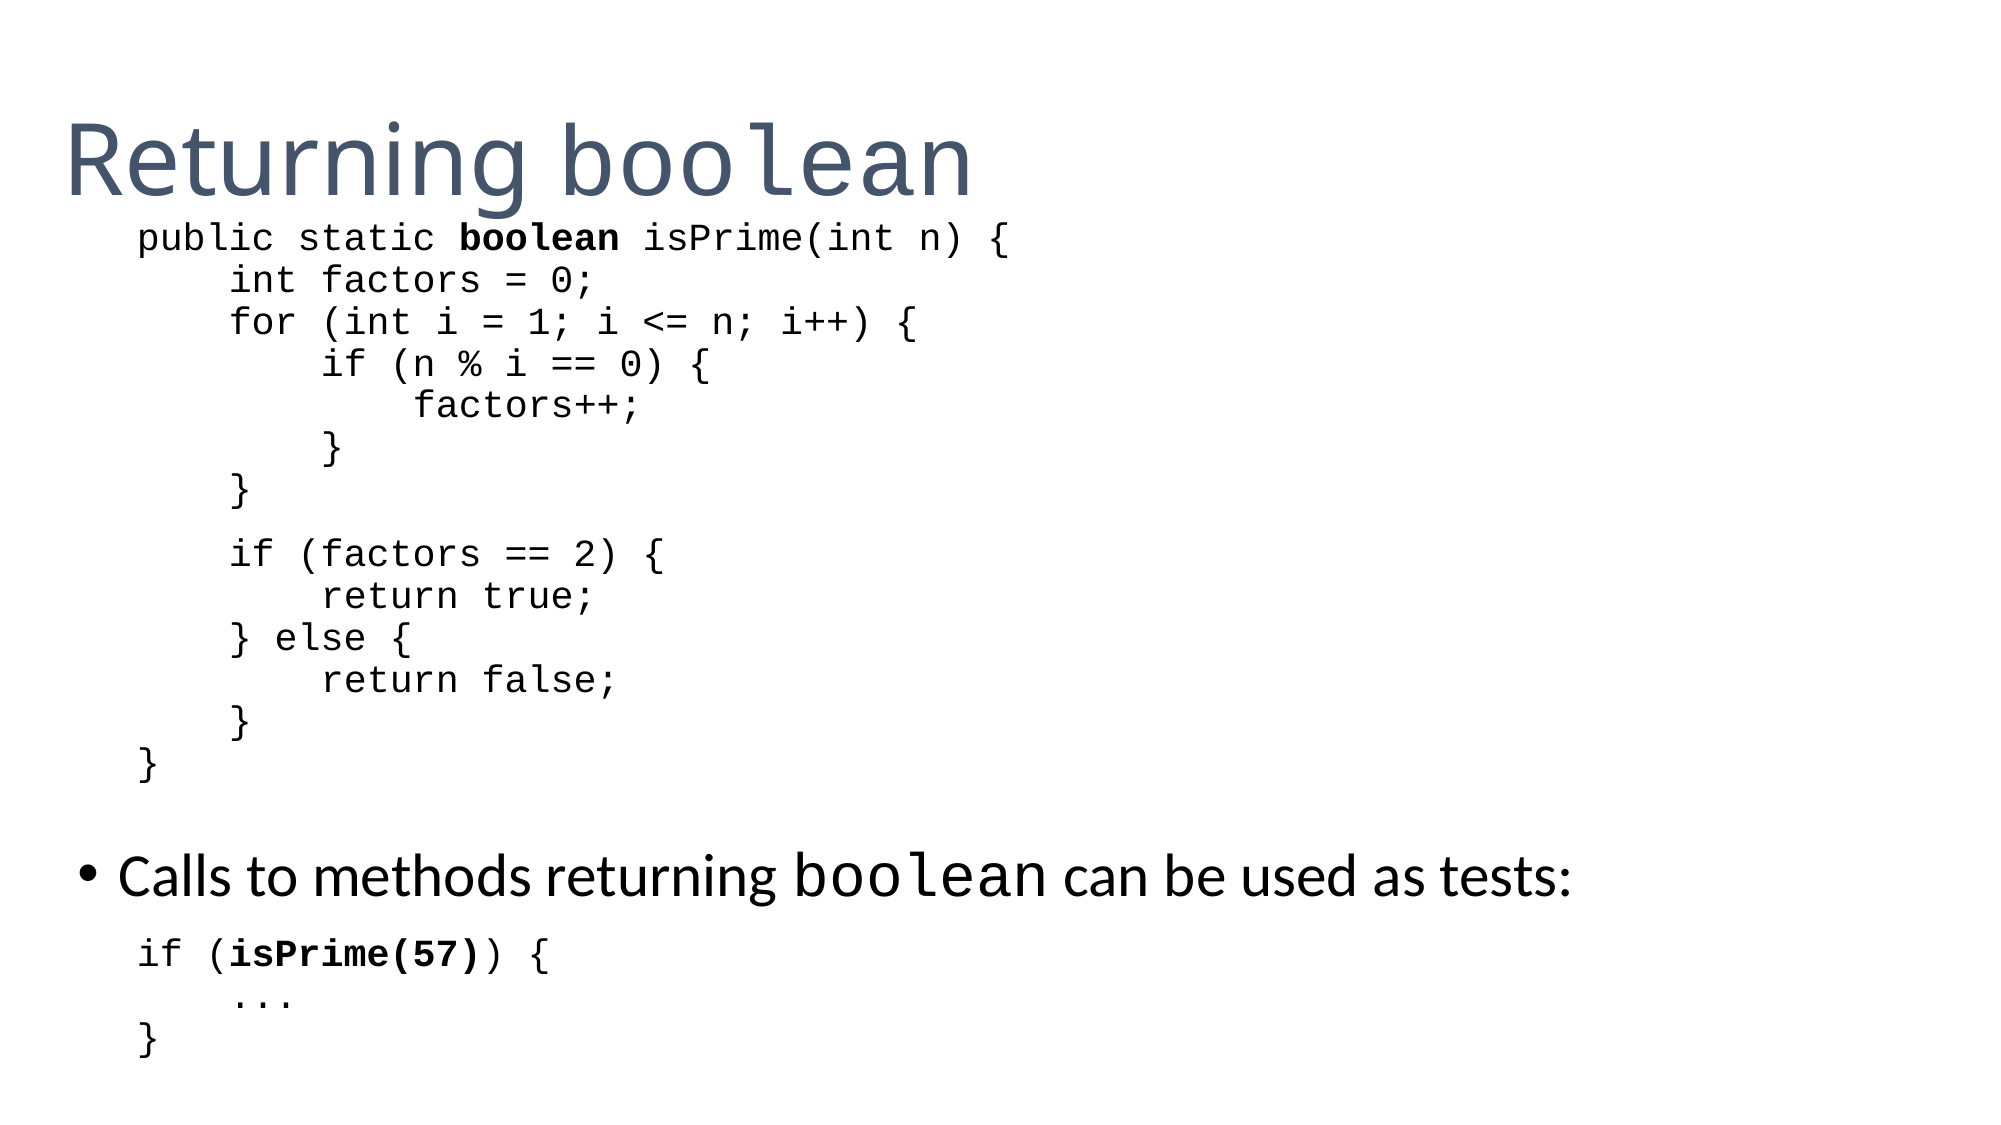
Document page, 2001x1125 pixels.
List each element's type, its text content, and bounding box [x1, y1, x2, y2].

list public static boolean isPrime(int n) { int factors = 0; for (int i = 1; i <= n; i++) { if (n % i == 0) { factors++; } } if (factors == 2) { return true; } else { return false; } } Calls to methods returning boolean can be used as tests: if (isPrime(57)) { ... } [62, 217, 1938, 1067]
title Returning boolean [62, 0, 1938, 217]
